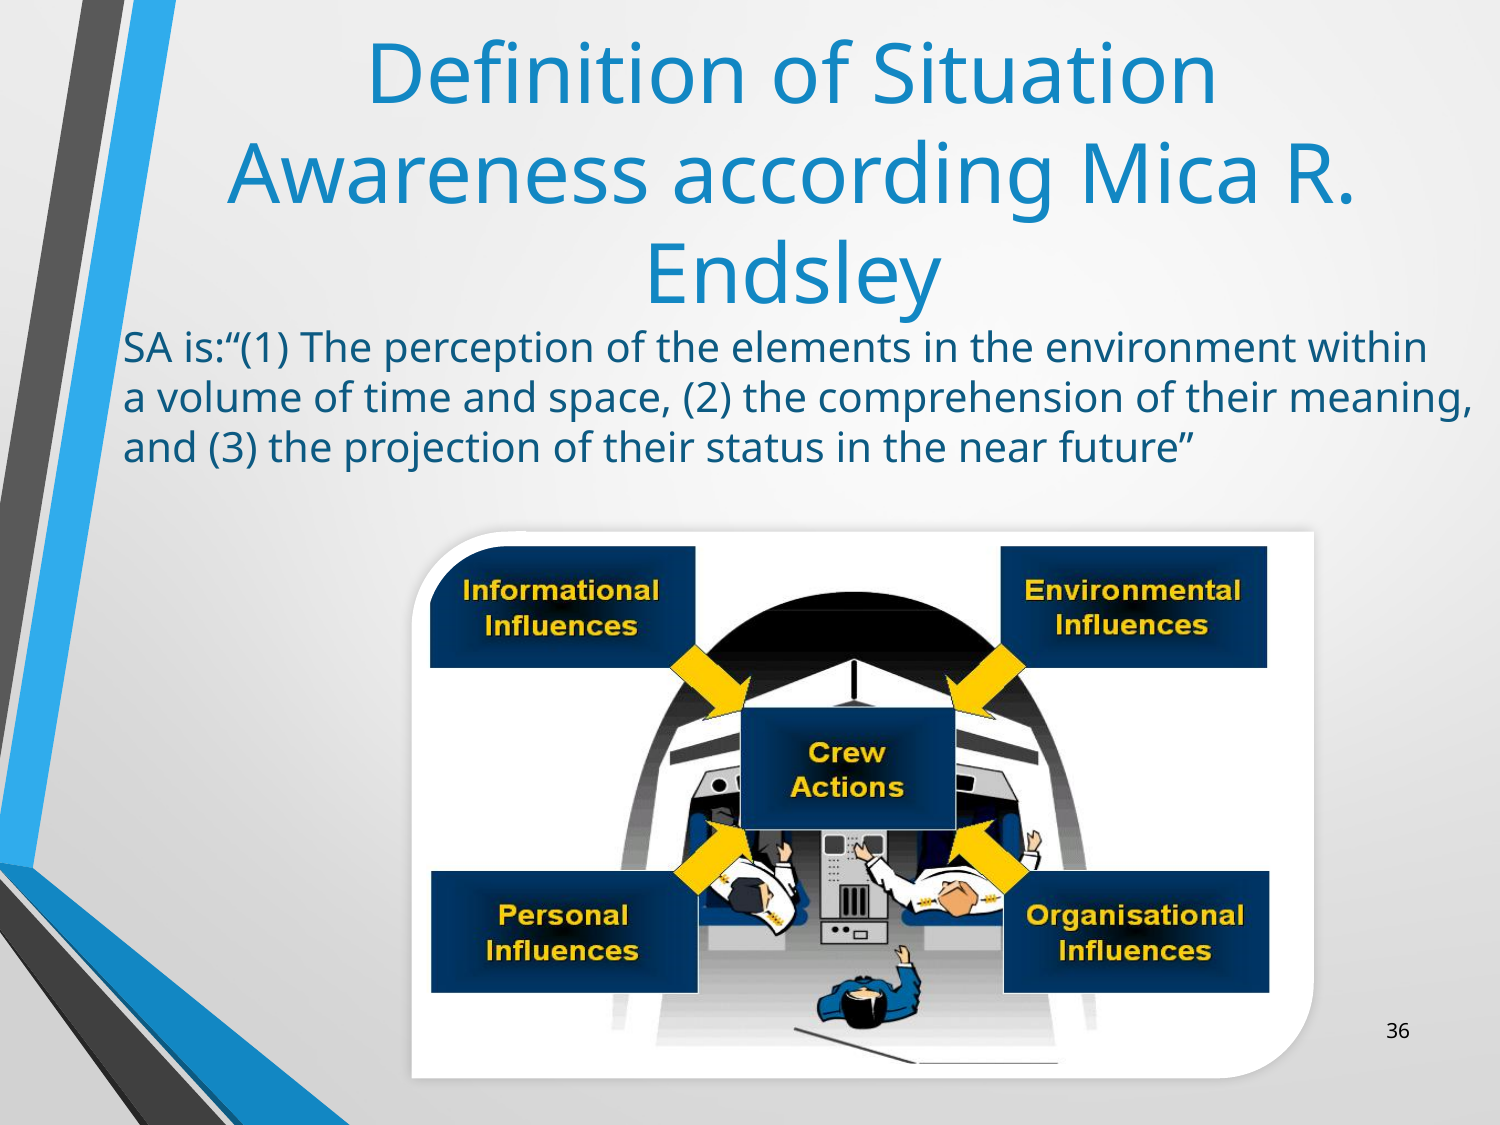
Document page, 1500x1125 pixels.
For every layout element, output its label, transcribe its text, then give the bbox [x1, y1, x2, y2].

slide_number 36 [1354, 1001, 1425, 1062]
picture [418, 538, 1307, 1072]
title Definition of Situation Awareness according Mica R. Endsley [161, 7, 1425, 313]
text_box SA is:“(1) The perception of the elements in the environment within a volume of time and space, (2) the comprehension of their meaning, and (3) the projection of their status in the near future” [108, 313, 1500, 478]
